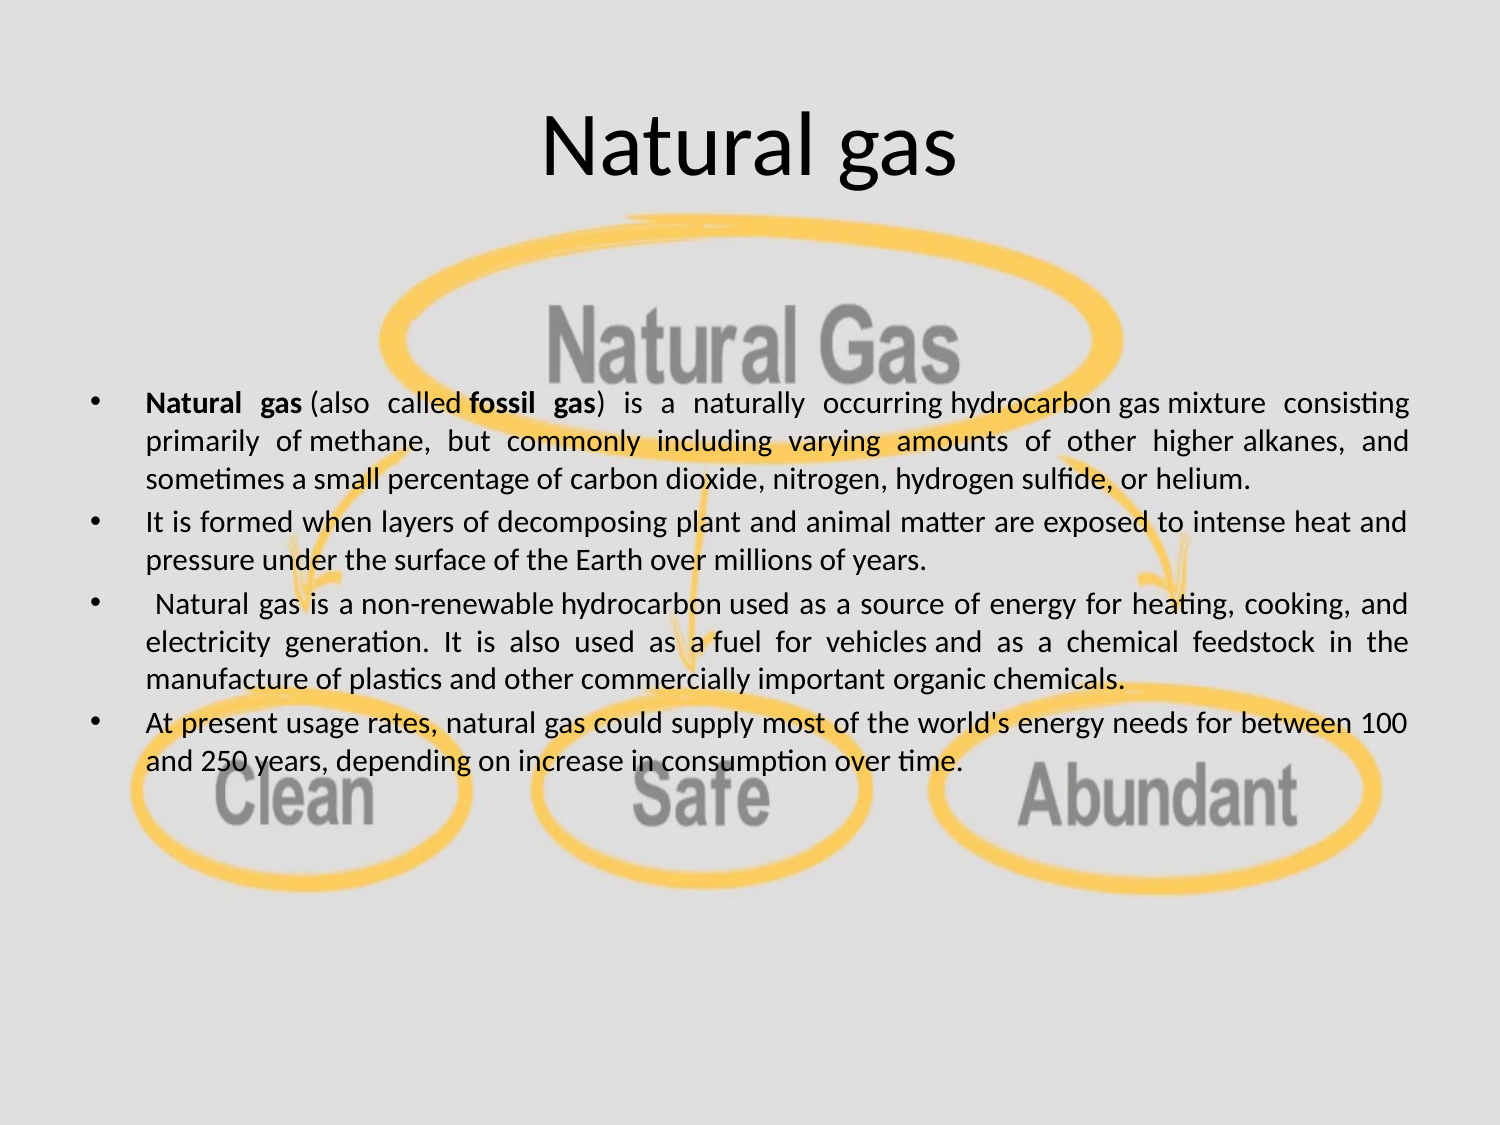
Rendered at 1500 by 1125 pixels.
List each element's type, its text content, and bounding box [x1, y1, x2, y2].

title Natural gas [75, 45, 1425, 233]
list Natural gas (also called fossil gas) is a naturally occurring hydrocarbon gas mixture consisting primarily of methane, but commonly including varying amounts of other higher alkanes, and sometimes a small percentage of carbon dioxide, nitrogen, hydrogen sulfide, or helium. It is formed when layers of decomposing plant and animal matter are exposed to intense heat and pressure under the surface of the Earth over millions of years. Natural gas is a non-renewable hydrocarbon used as a source of energy for heating, cooking, and electricity generation. It is also used as a fuel for vehicles and as a chemical feedstock in the manufacture of plastics and other commercially important organic chemicals. At present usage rates, natural gas could supply most of the world's energy needs for between 100 and 250 years, depending on increase in consumption over time. [75, 375, 1425, 800]
